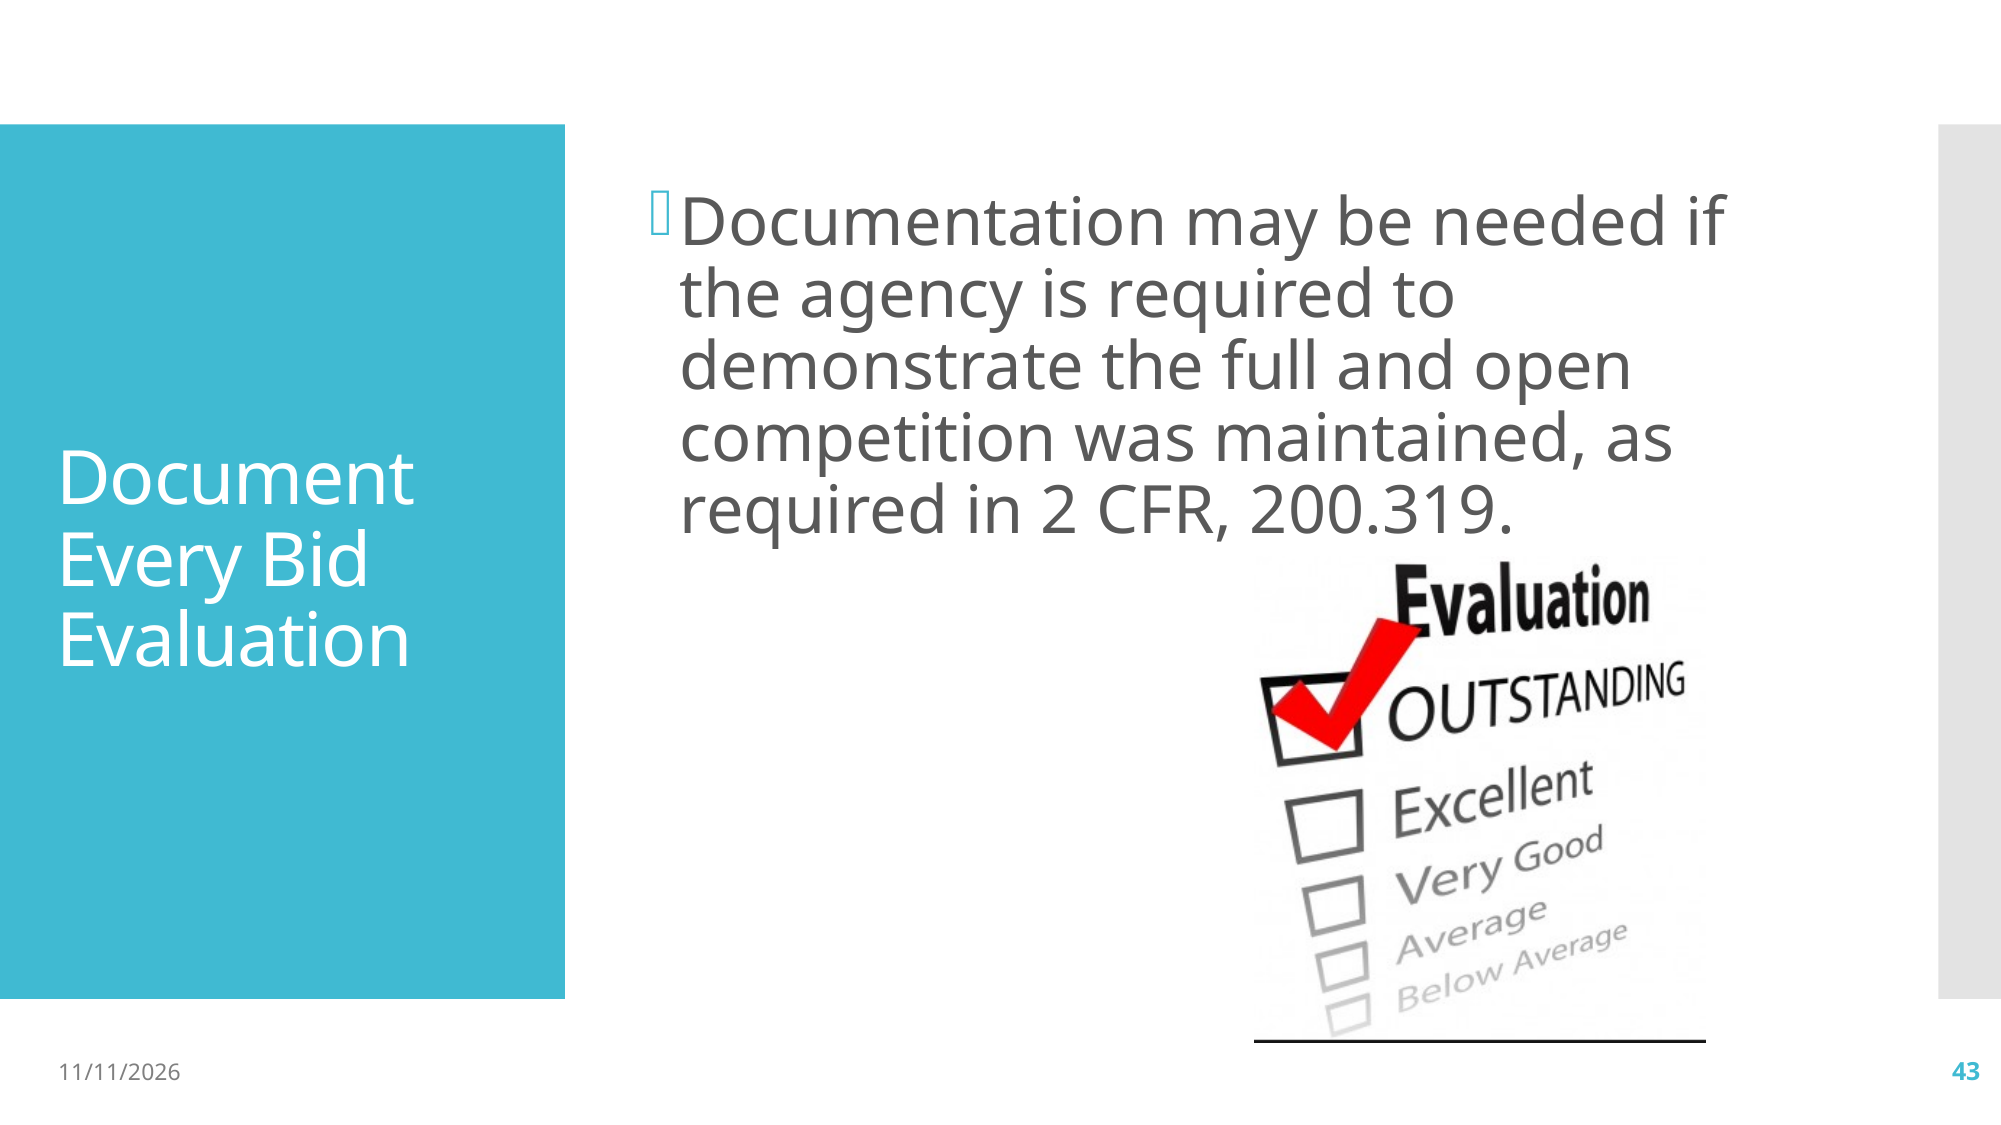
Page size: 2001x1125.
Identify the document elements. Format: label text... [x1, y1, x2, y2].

picture [1253, 556, 1706, 1043]
slide_number 43 [1744, 1042, 1996, 1103]
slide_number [43, 1042, 493, 1103]
title Document Every Bid Evaluation [41, 184, 525, 940]
list Documentation may be needed if the agency is required to demonstrate the full and open competition was maintained, as required in 2 CFR, 200.319. [634, 141, 1835, 982]
